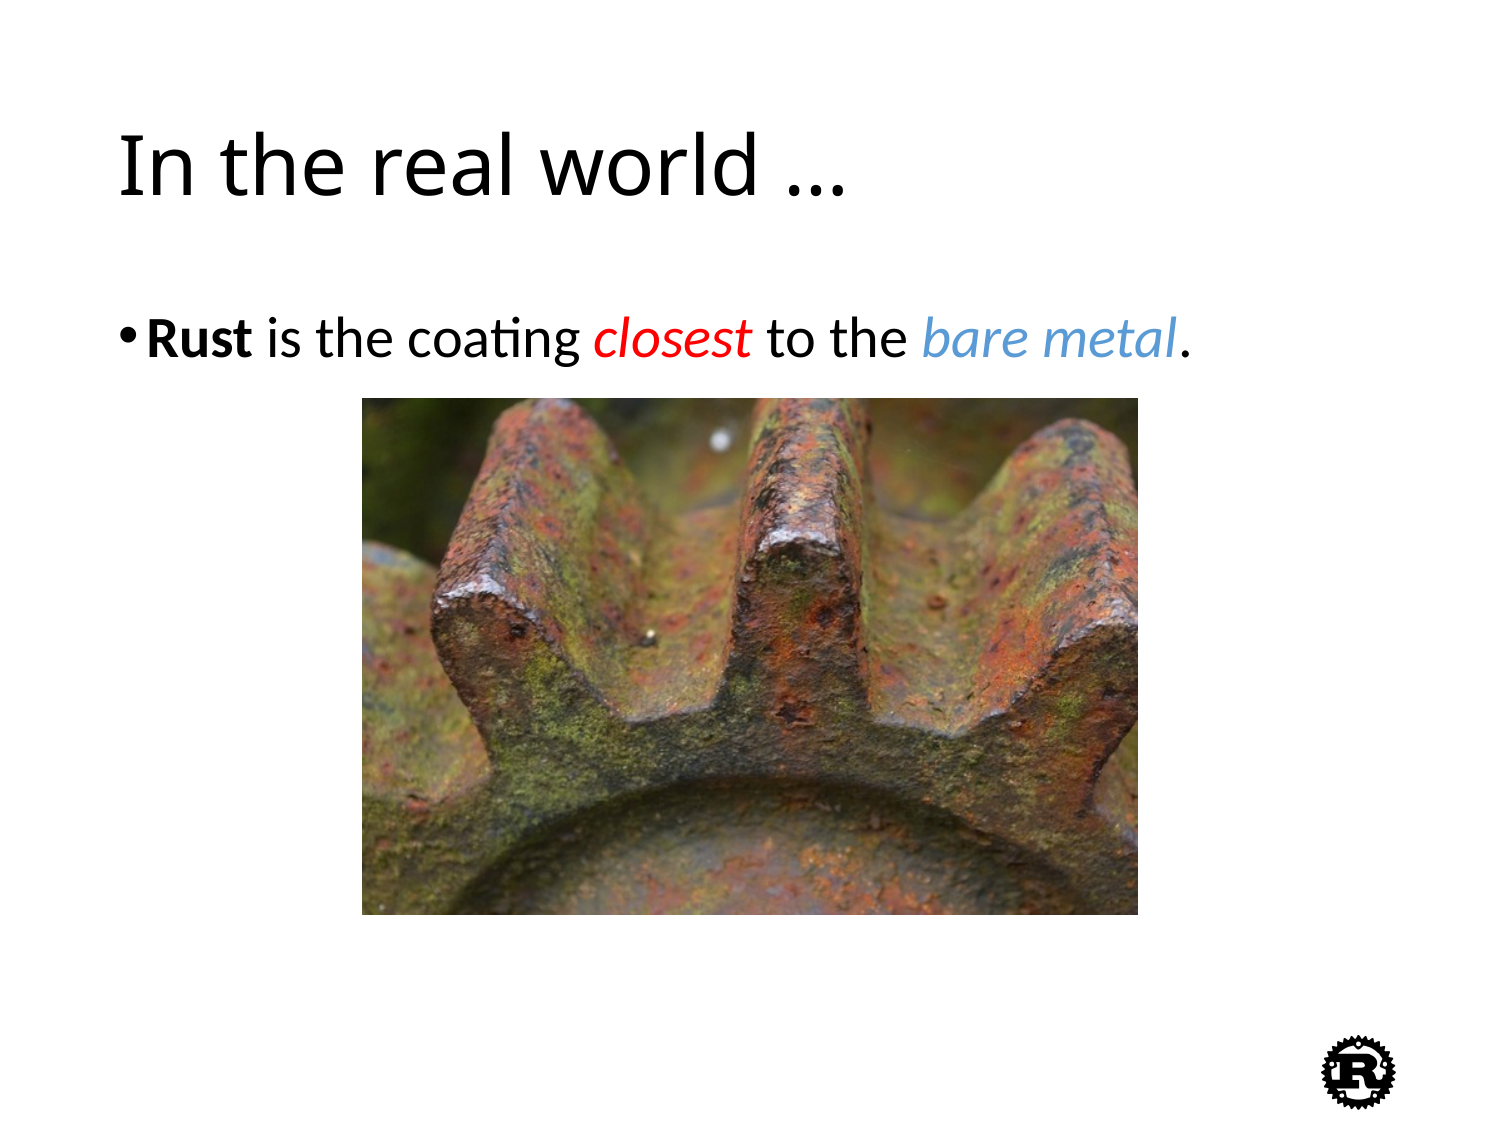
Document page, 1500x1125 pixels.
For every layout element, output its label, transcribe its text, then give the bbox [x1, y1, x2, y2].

title In the real world … [103, 59, 1397, 278]
picture [1321, 1035, 1397, 1111]
list Rust is the coating closest to the bare metal. [103, 299, 1397, 1014]
picture [362, 398, 1138, 915]
